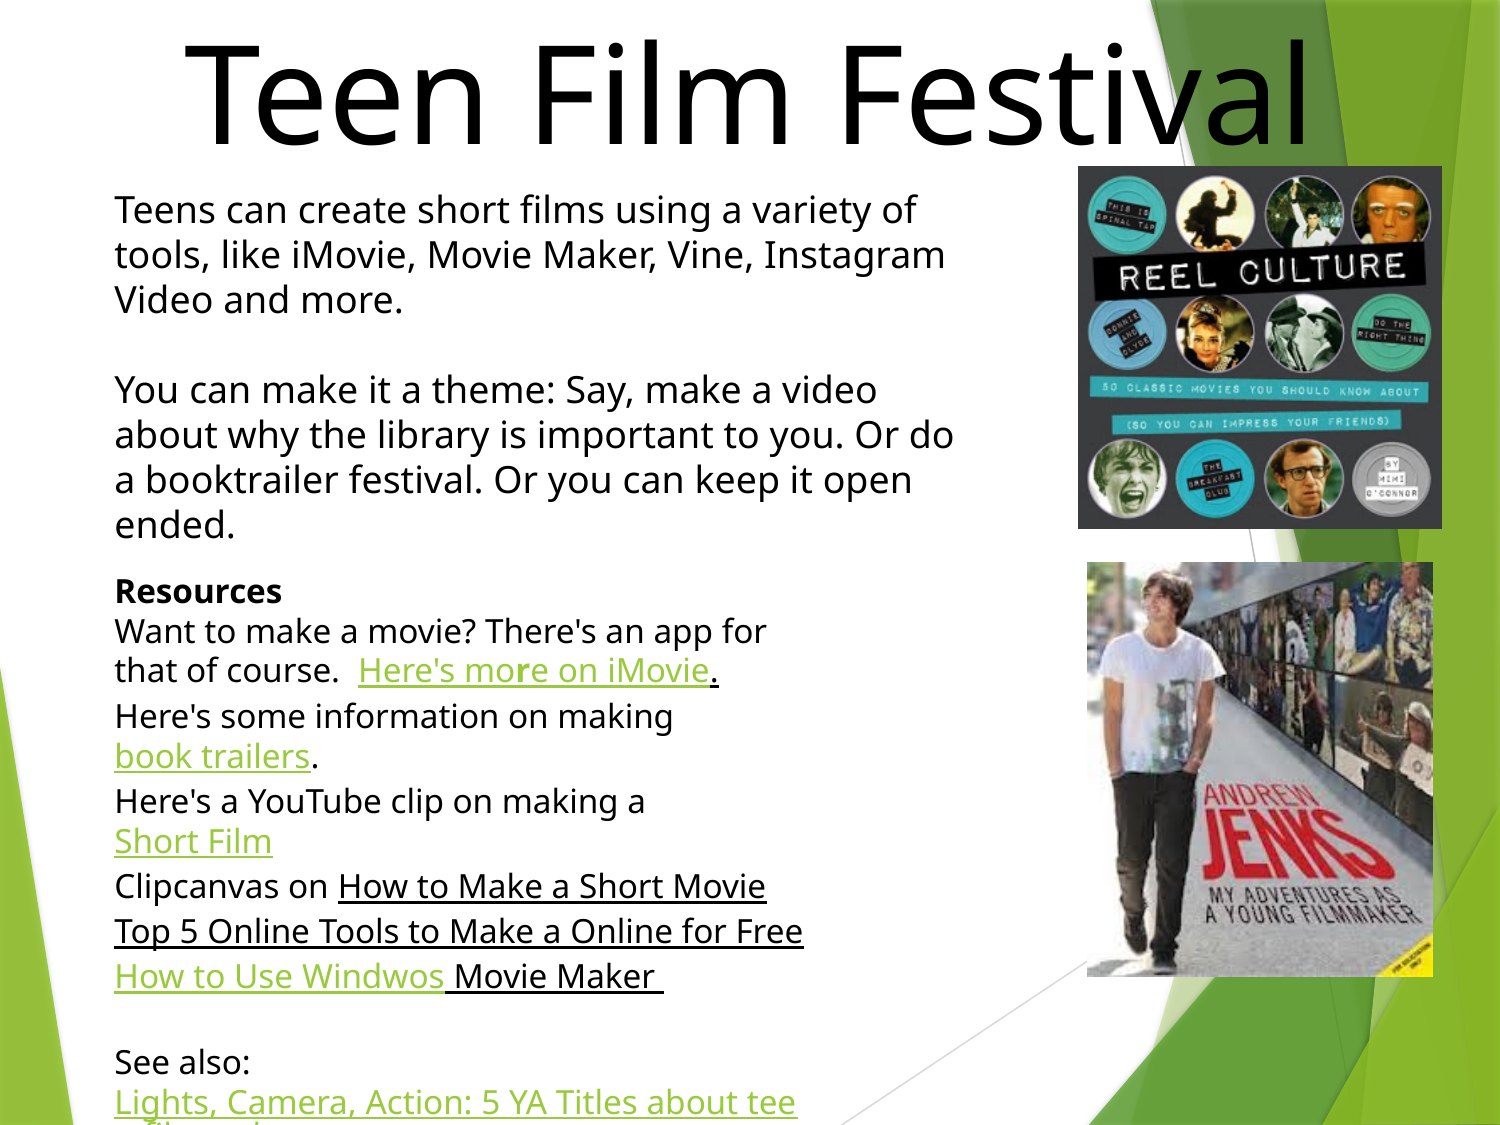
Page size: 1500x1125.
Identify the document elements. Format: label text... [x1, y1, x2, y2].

picture [1078, 165, 1442, 530]
picture [1086, 561, 1434, 978]
text_box Resources Want to make a movie? There's an app for that of course. Here's more on iMovie. Here's some information on making book trailers. Here's a YouTube clip on making a Short Film Clipcanvas on How to Make a Short Movie Top 5 Online Tools to Make a Online for Free How to Use Windwos Movie Maker See also: Lights, Camera, Action: 5 YA Titles about teen filmmakers [99, 562, 825, 1125]
title Teen Film Festival [75, 0, 1425, 188]
text_box Teens can create short films using a variety of tools, like iMovie, Movie Maker, Vine, Instagram Video and more. You can make it a theme: Say, make a video about why the library is important to you. Or do a booktrailer festival. Or you can keep it open ended. [99, 178, 1000, 554]
